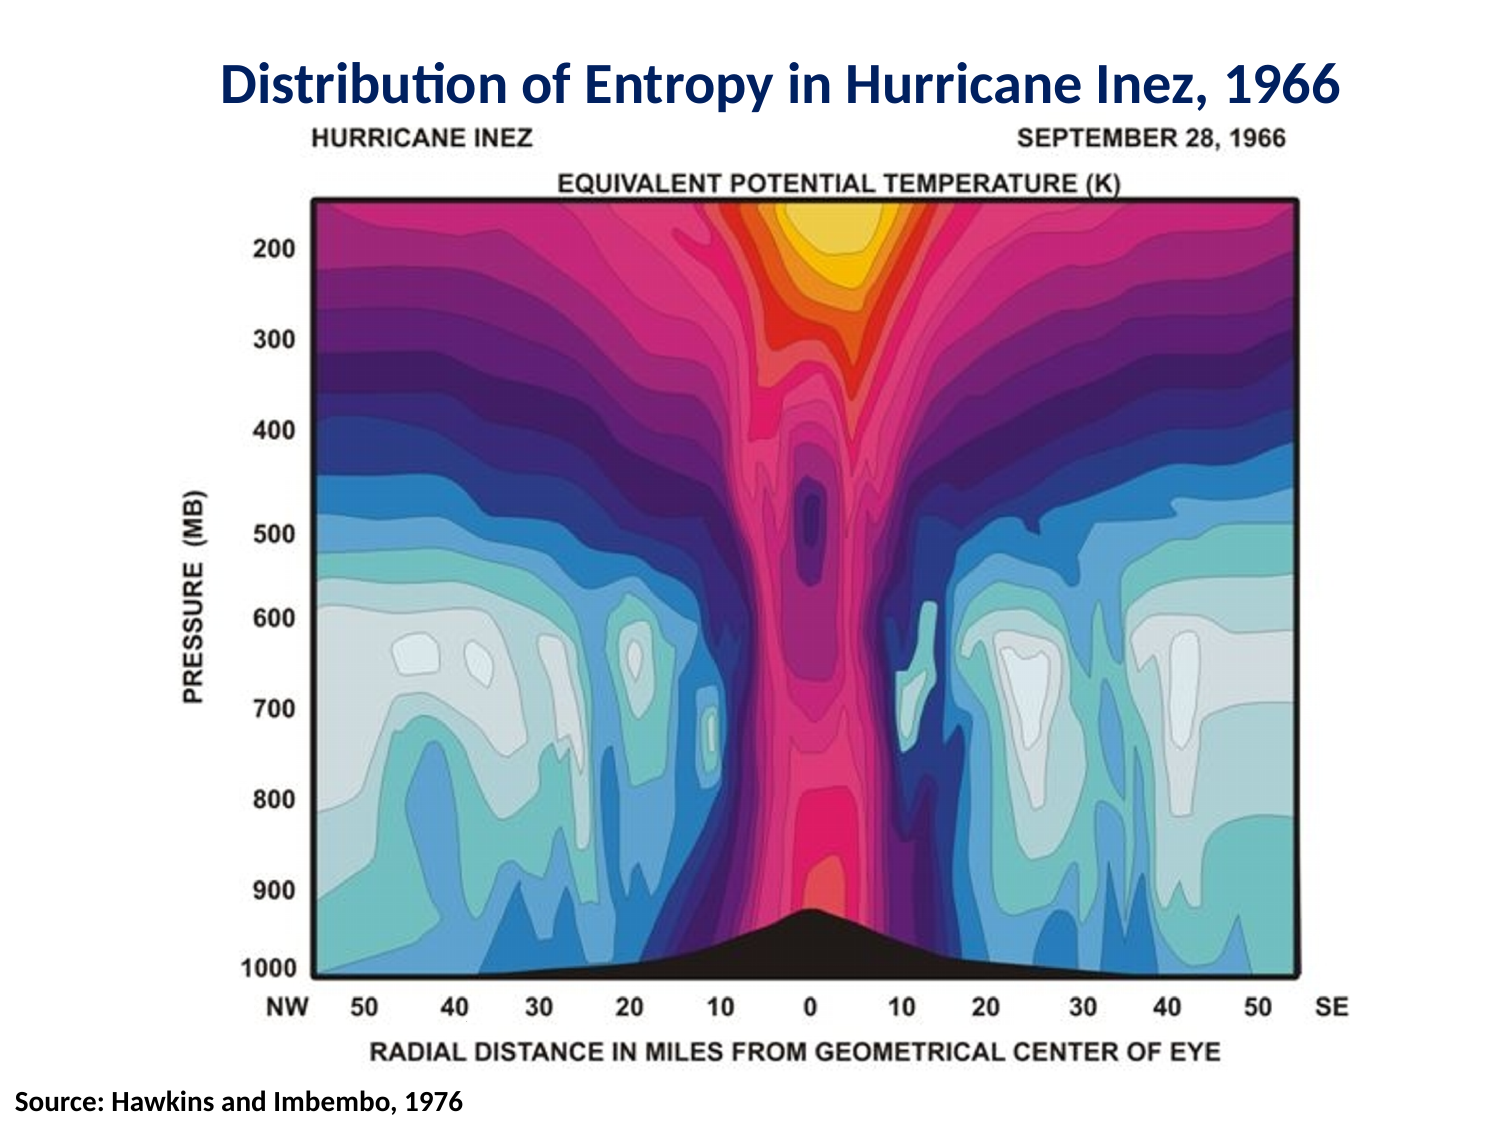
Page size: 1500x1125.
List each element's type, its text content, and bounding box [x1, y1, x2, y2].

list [137, 112, 1351, 1076]
text_box Source: Hawkins and Imbembo, 1976 [0, 1074, 1425, 1125]
text_box Distribution of Entropy in Hurricane Inez, 1966 [99, 37, 1463, 123]
